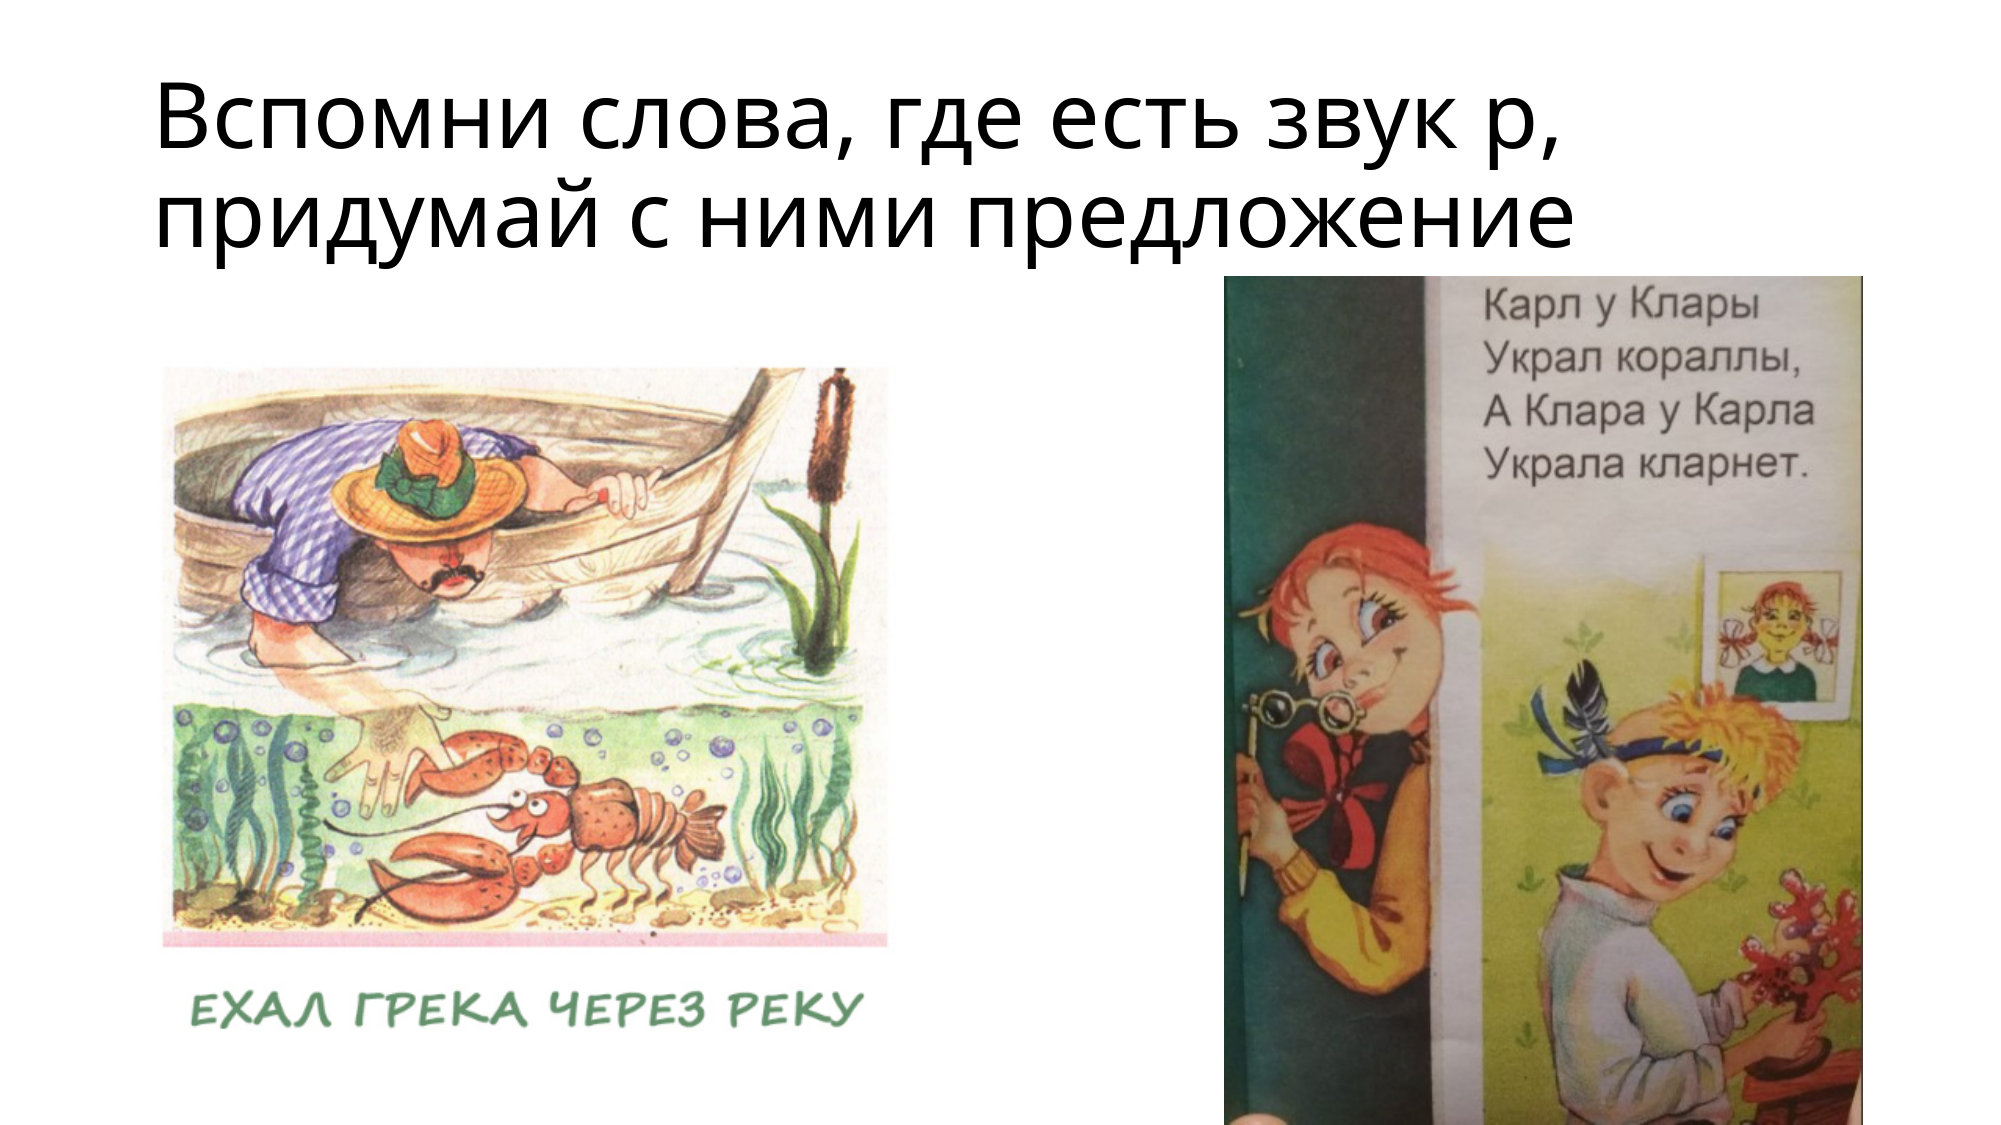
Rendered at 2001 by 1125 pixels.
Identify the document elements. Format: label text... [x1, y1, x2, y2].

title Вспомни слова, где есть звук р, придумай с ними предложение [137, 59, 1863, 278]
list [45, 276, 1000, 1125]
picture [1224, 276, 1863, 1125]
